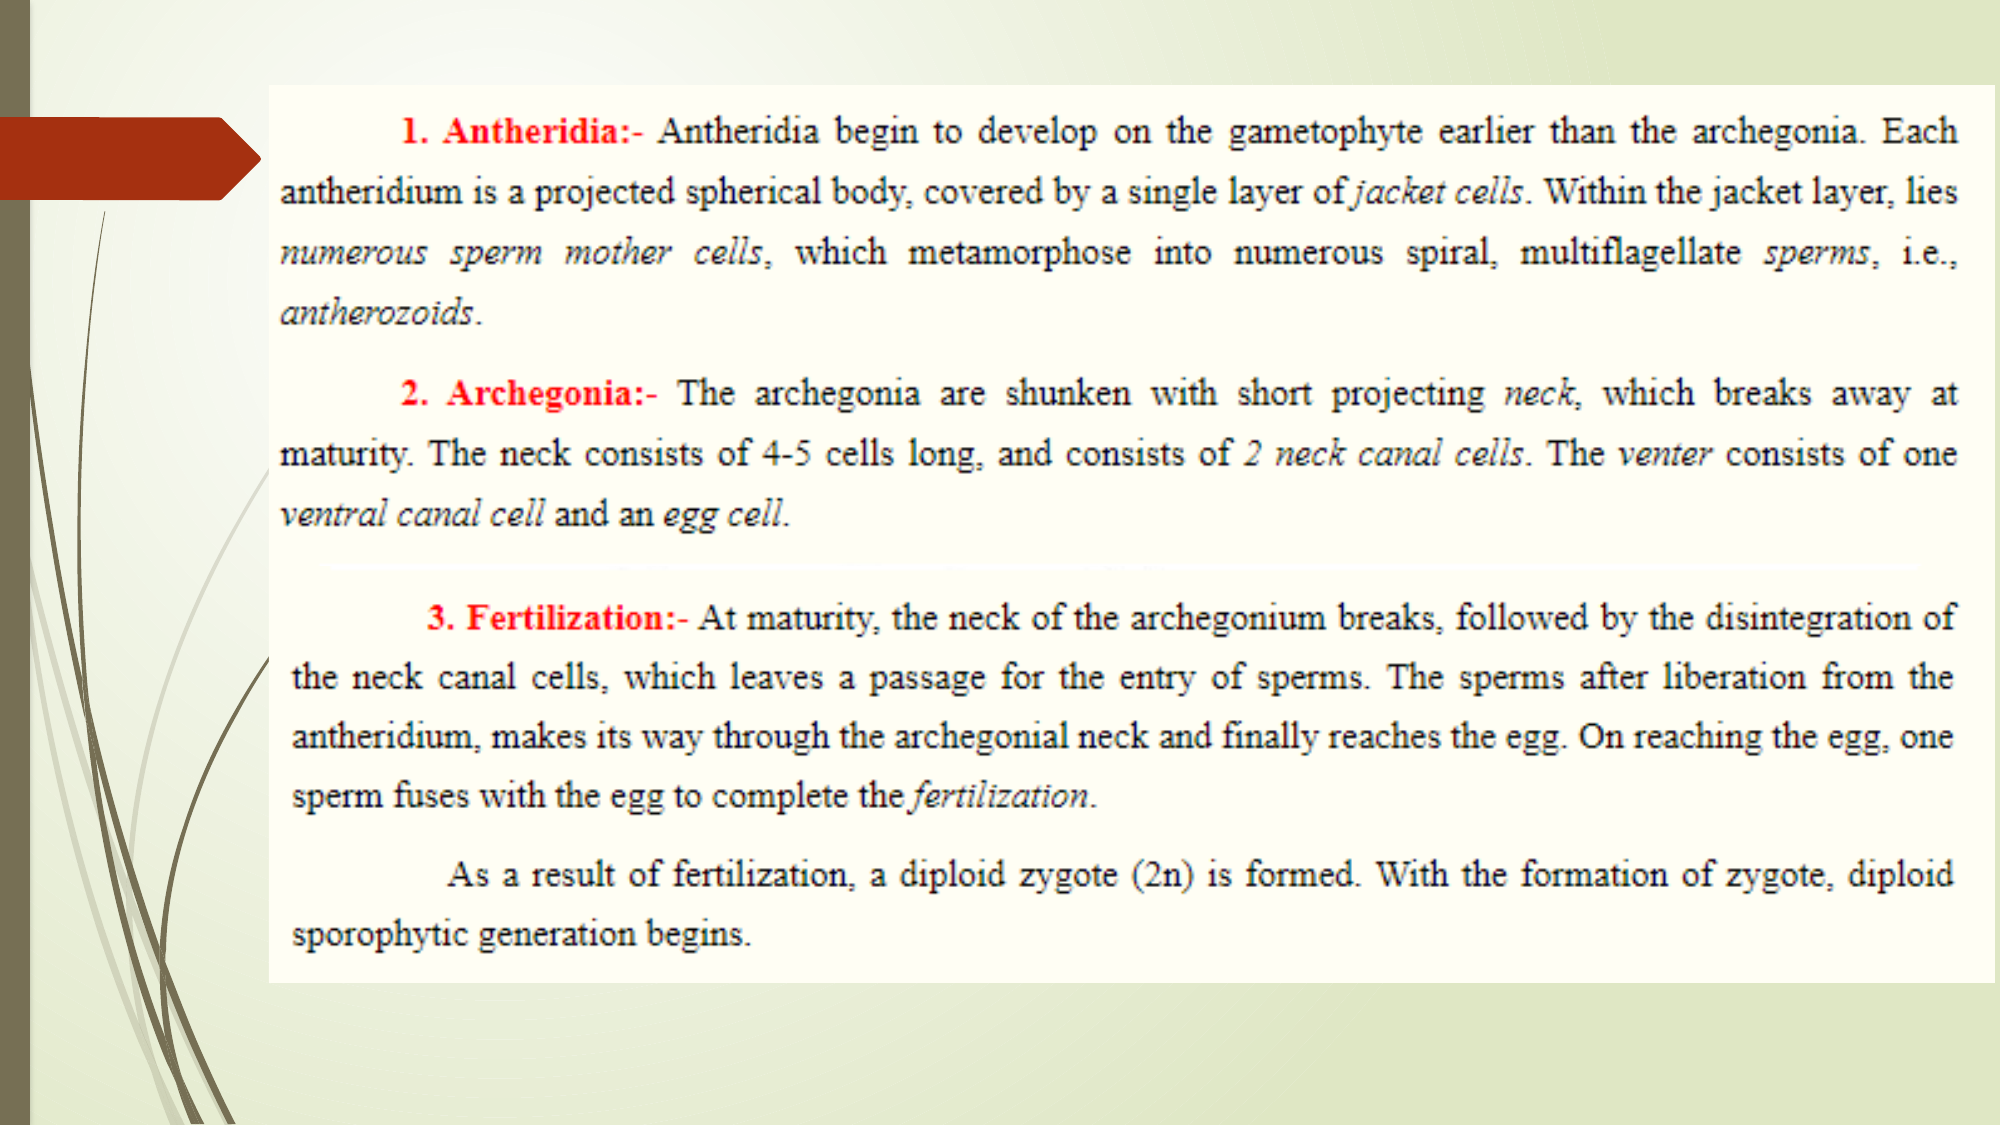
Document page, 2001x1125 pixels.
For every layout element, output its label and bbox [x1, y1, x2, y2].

picture [268, 85, 1996, 983]
